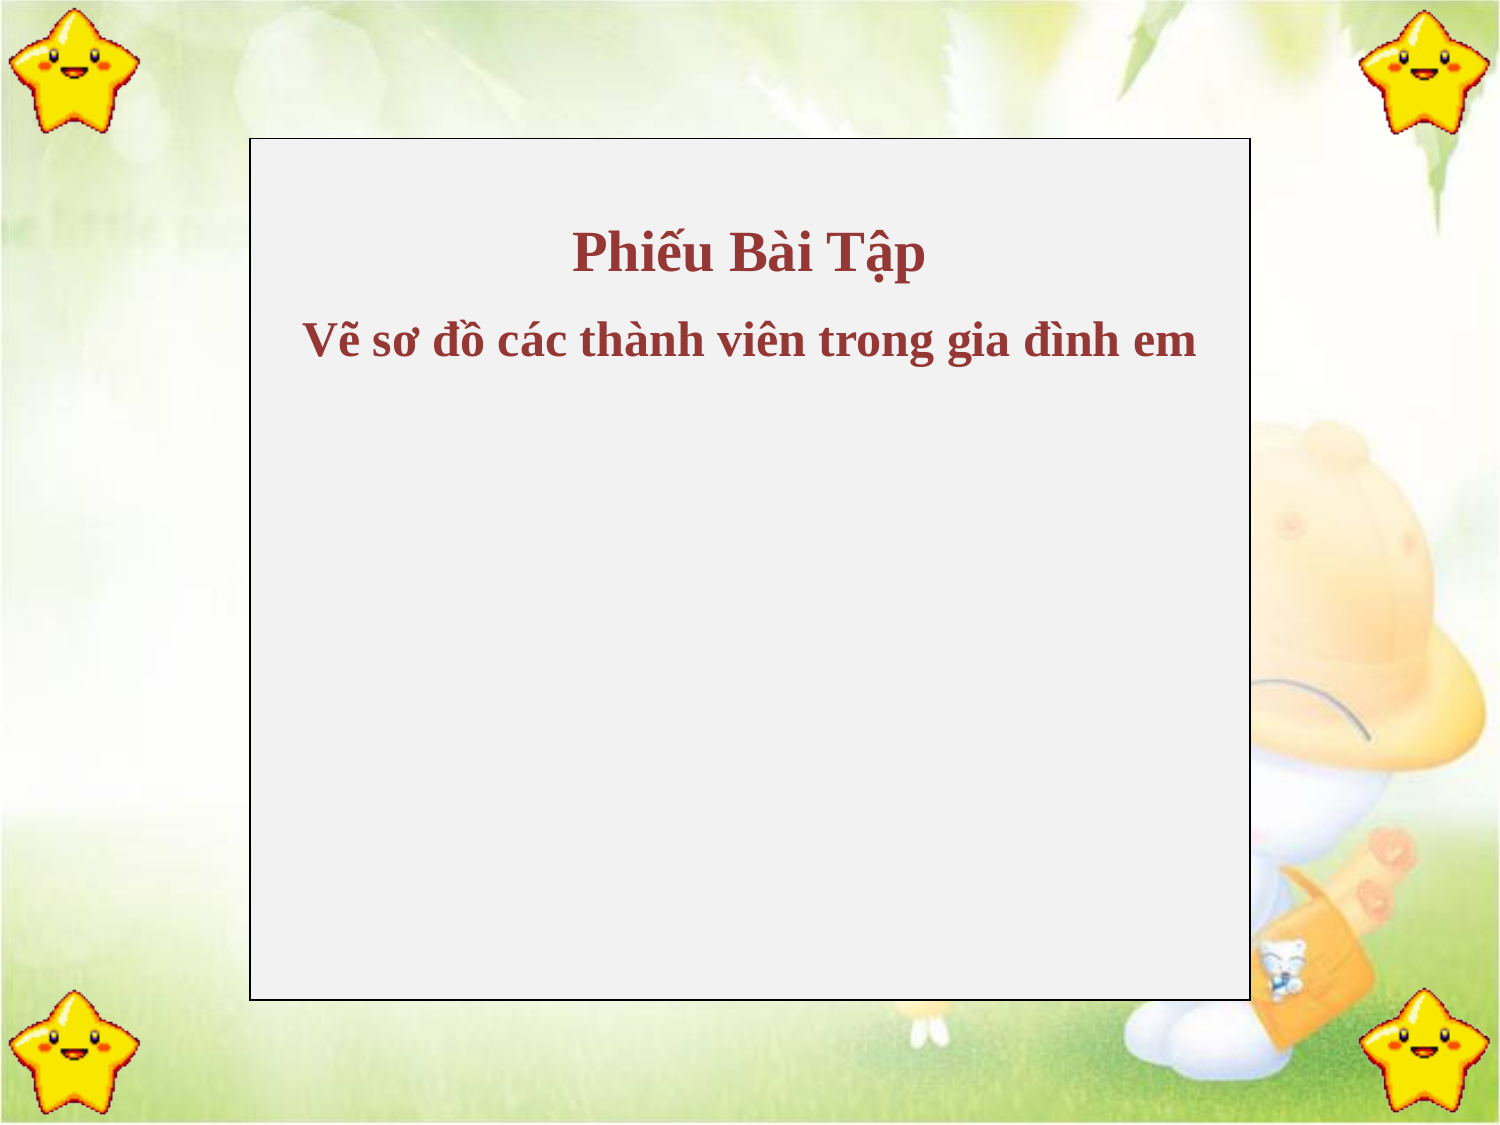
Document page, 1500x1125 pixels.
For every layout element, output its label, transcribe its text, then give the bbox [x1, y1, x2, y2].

table_header Phiếu Bài Tập Vẽ sơ đồ các thành viên trong gia đình em [251, 139, 1249, 999]
picture [0, 0, 1500, 1125]
